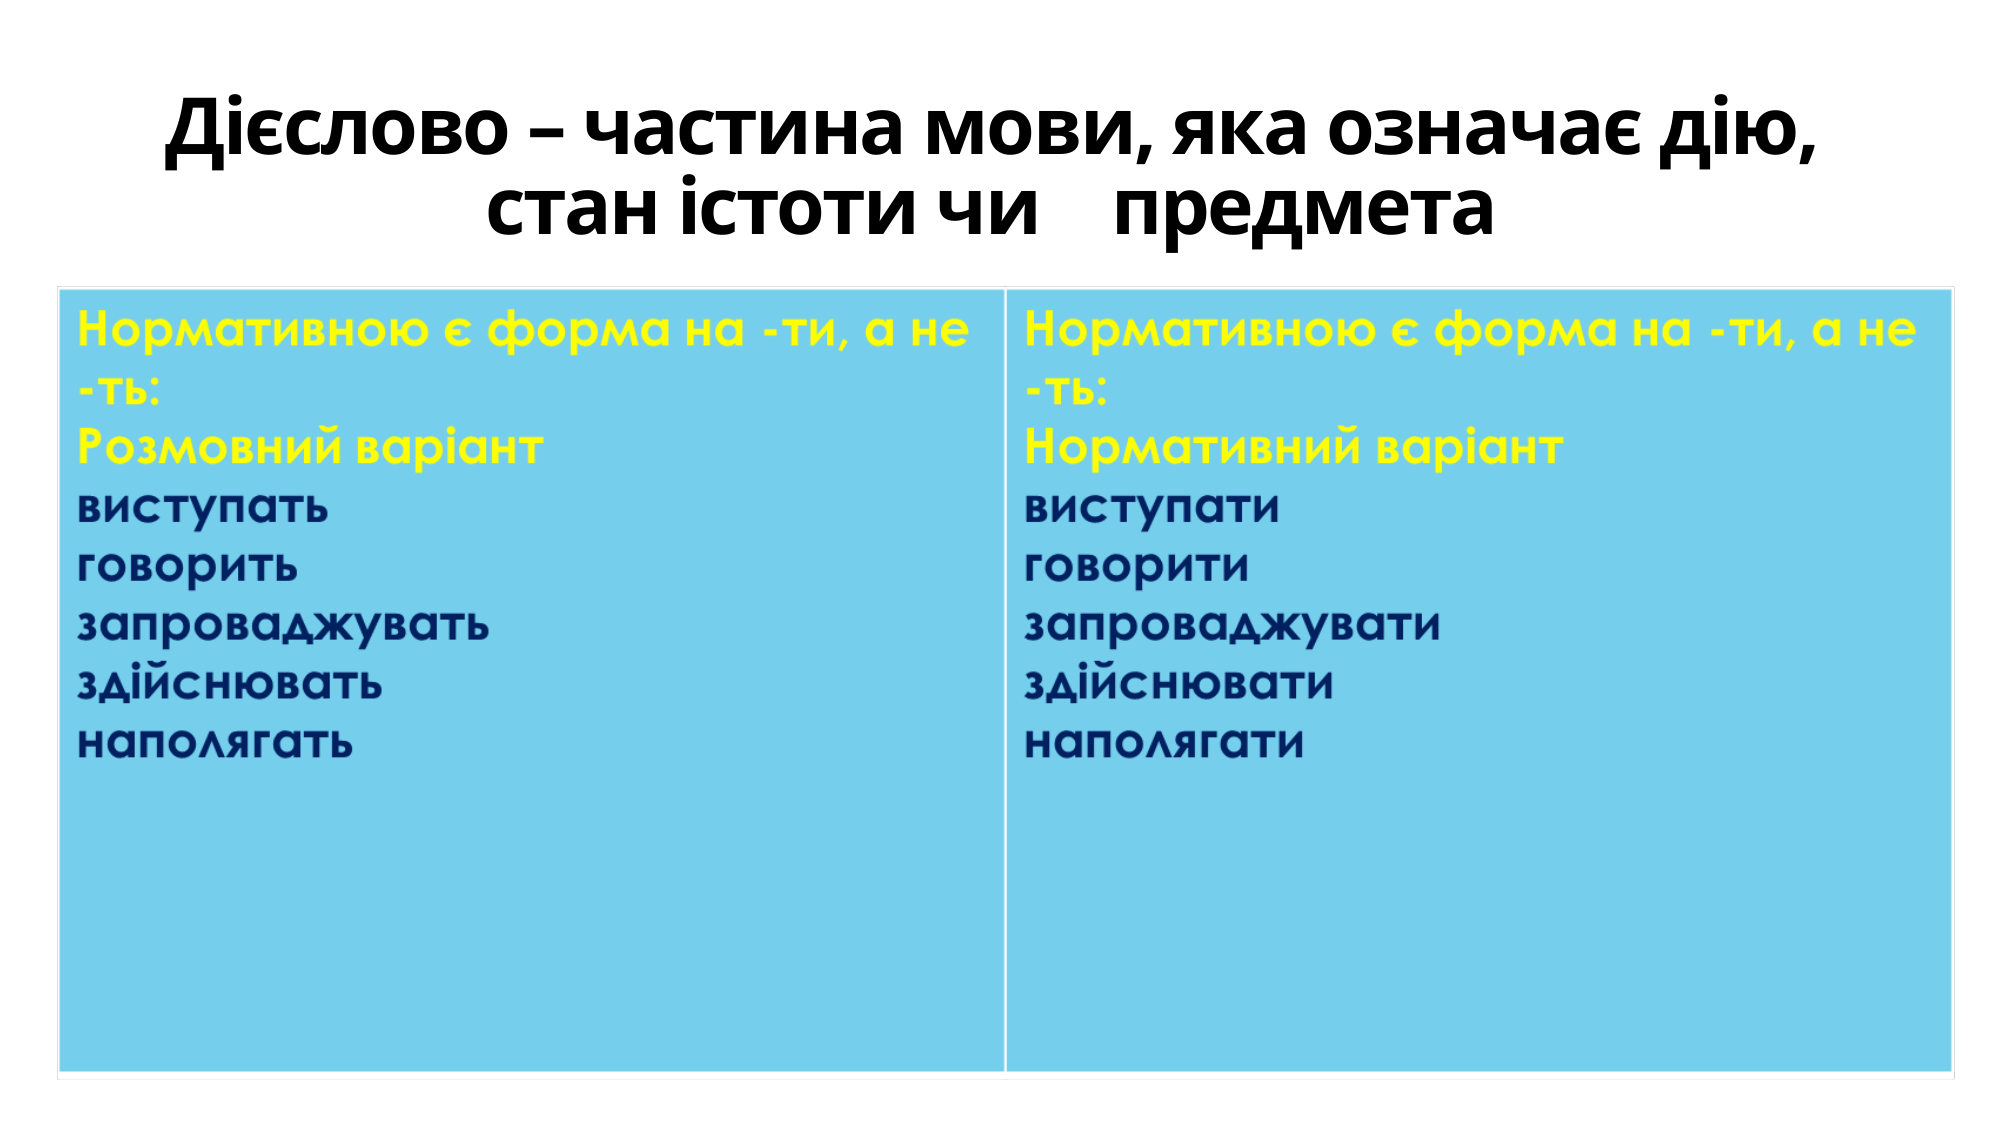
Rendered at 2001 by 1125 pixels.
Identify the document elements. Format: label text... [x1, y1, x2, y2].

title Дієслово – частина мови, яка означає дію, стан істоти чи предмета [107, 81, 1875, 282]
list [56, 282, 1959, 1081]
